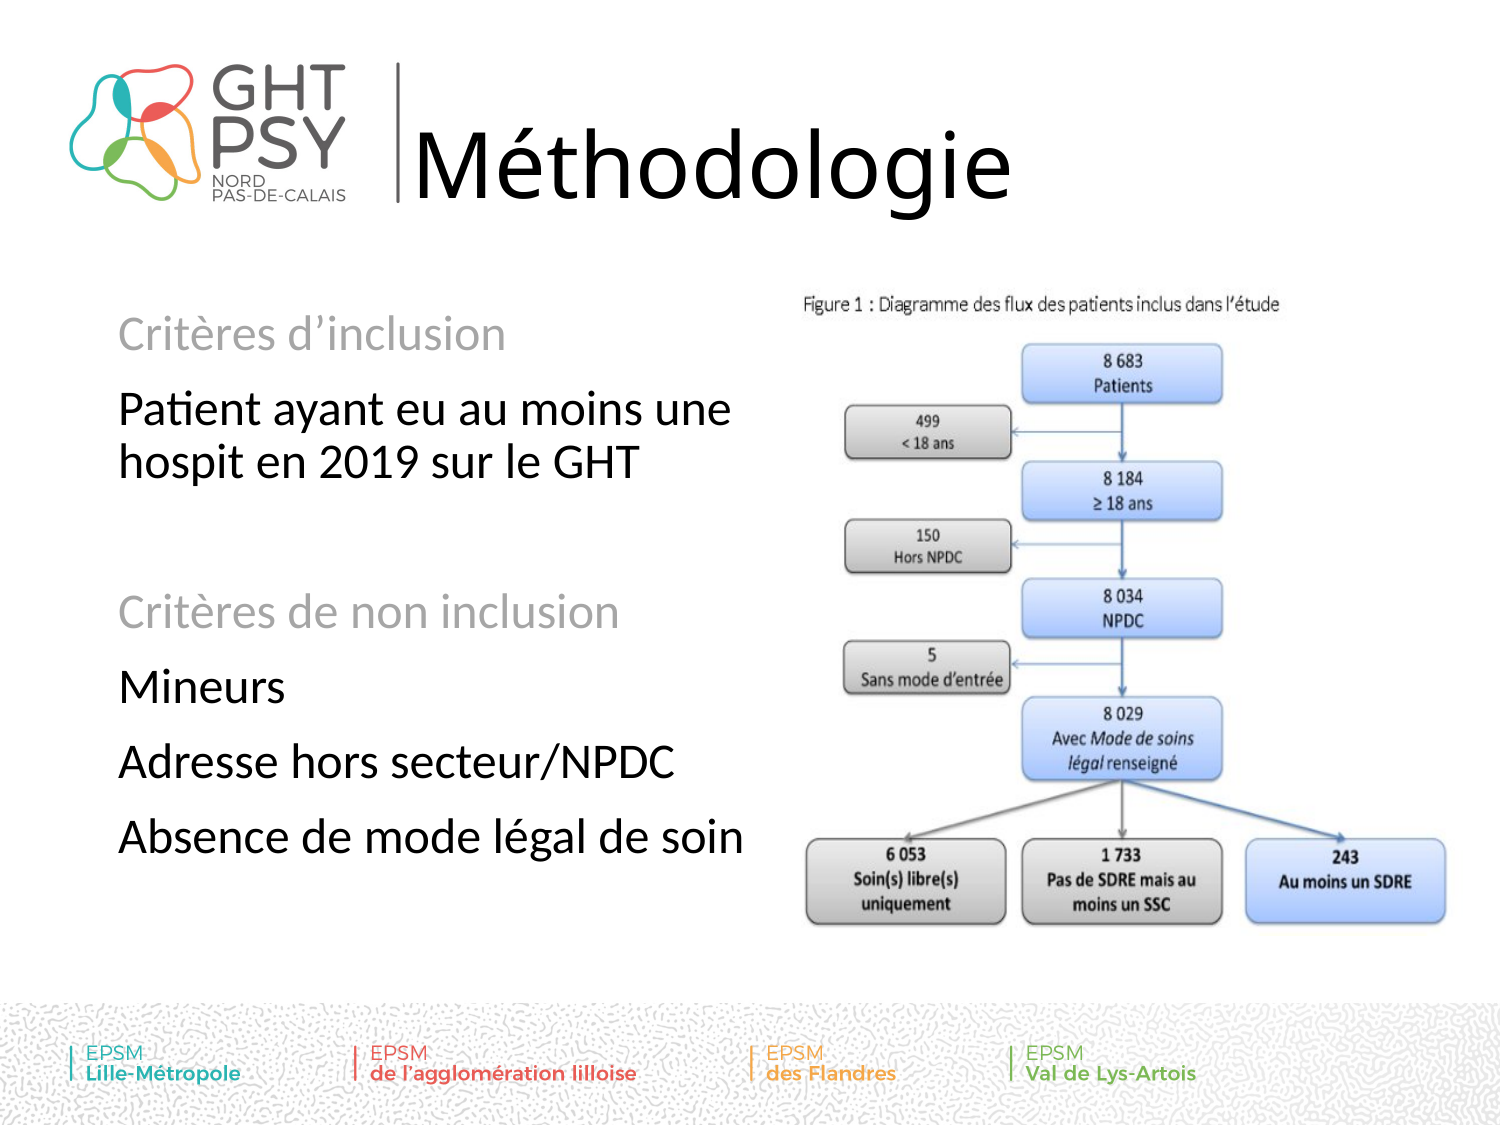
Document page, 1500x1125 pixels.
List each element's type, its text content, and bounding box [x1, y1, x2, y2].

list Critères d’inclusion Patient ayant eu au moins une hospit en 2019 sur le GHT Critères de non inclusion Mineurs Adresse hors secteur/NPDC Absence de mode légal de soin [103, 299, 793, 1014]
title Méthodologie [396, 59, 1397, 278]
picture [0, 0, 1500, 1125]
